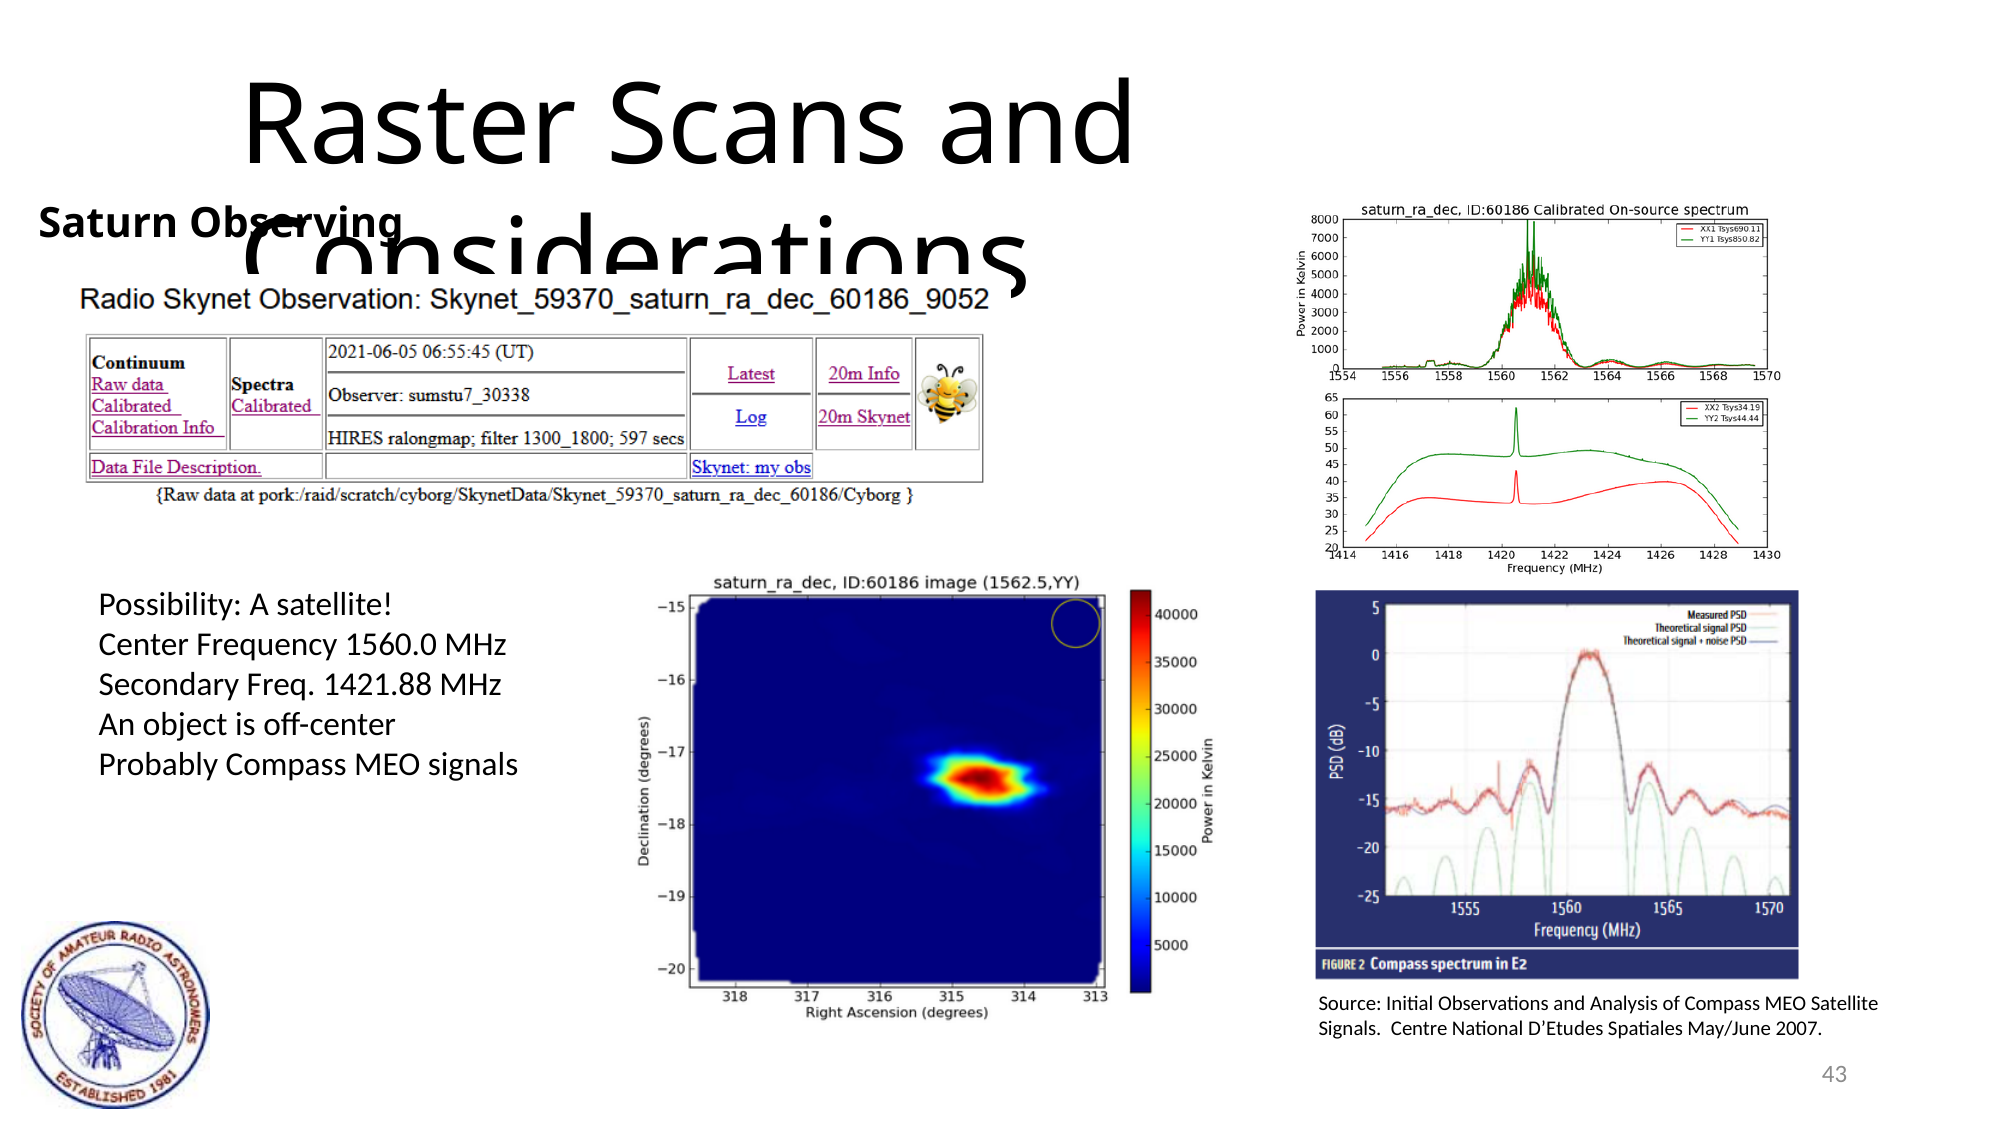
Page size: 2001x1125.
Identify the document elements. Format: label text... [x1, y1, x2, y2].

picture [21, 921, 210, 1109]
text_box Raster Scans and Considerations [225, 44, 1756, 329]
text_box Saturn Observing [23, 188, 225, 254]
slide_number 43 [1412, 1047, 1863, 1103]
picture [1282, 185, 1801, 983]
text_box Possibility: A satellite! Center Frequency 1560.0 MHz Secondary Freq. 1421.88 MHz An object is off-center Probably Compass MEO signals [84, 575, 537, 790]
text_box Source: Initial Observations and Analysis of Compass MEO Satellite Signals. Centre National D’Etudes Spatiales May/June 2007. [1303, 982, 1897, 1047]
picture [62, 274, 1011, 532]
picture [618, 552, 1224, 1029]
